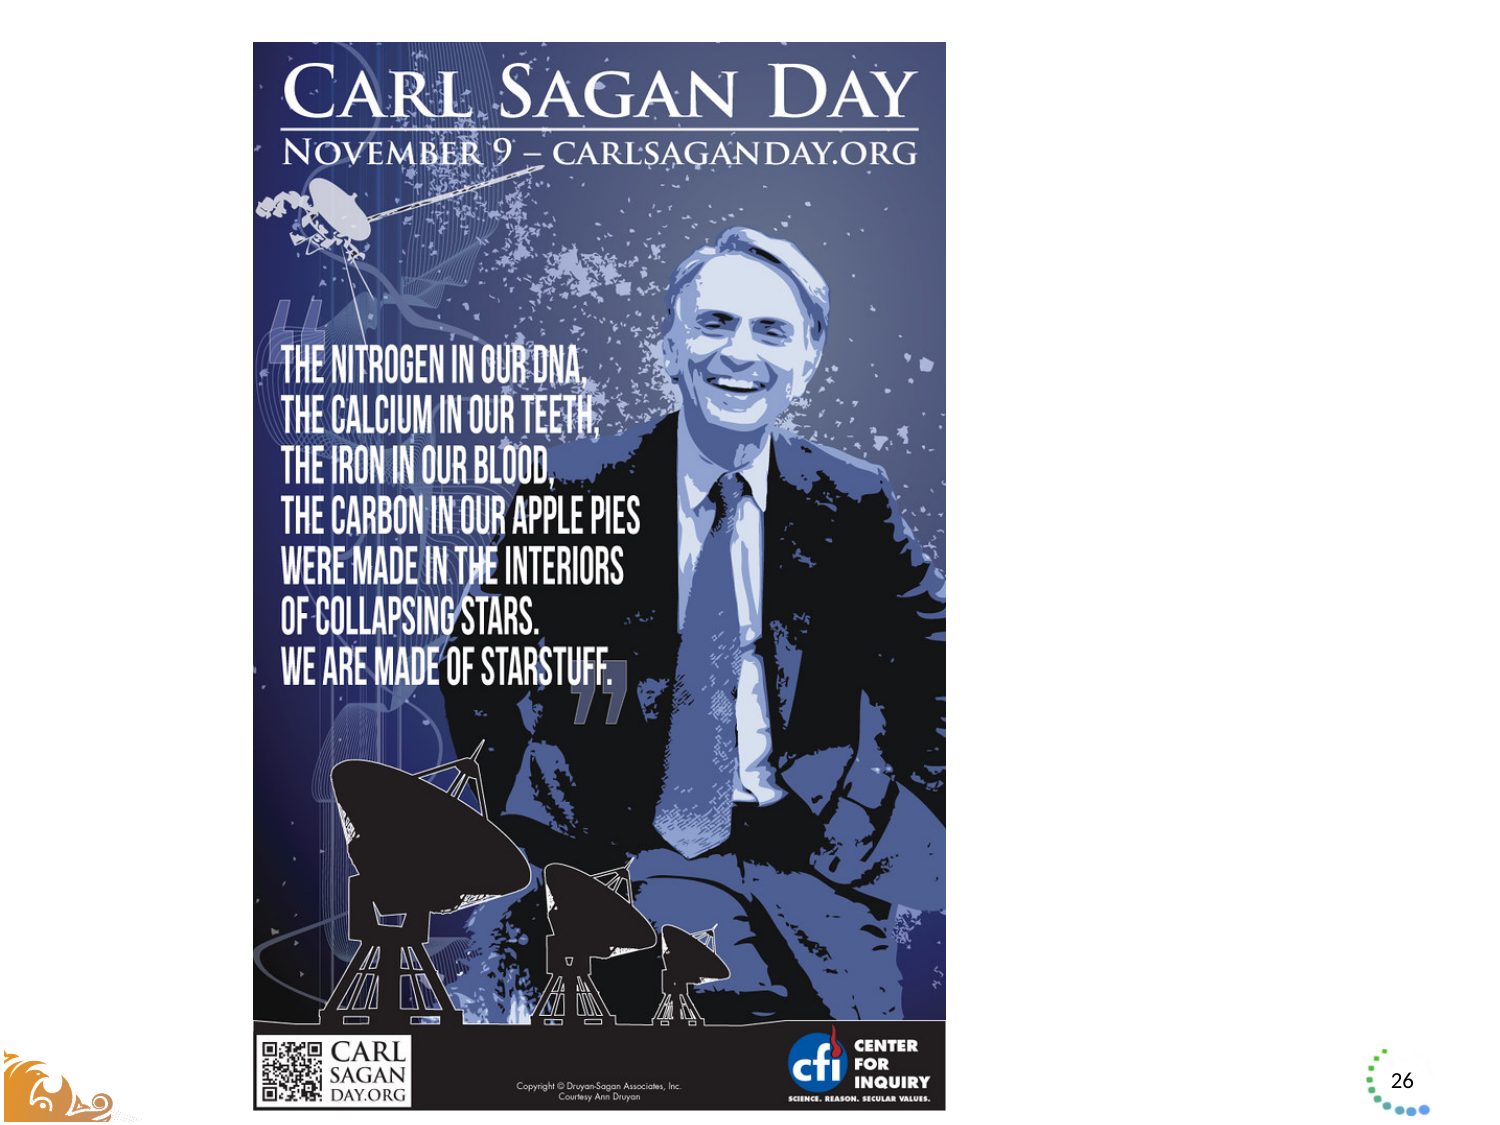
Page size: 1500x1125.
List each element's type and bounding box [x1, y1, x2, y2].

picture [4, 1044, 148, 1124]
picture [1363, 1047, 1435, 1117]
picture [253, 42, 946, 1111]
